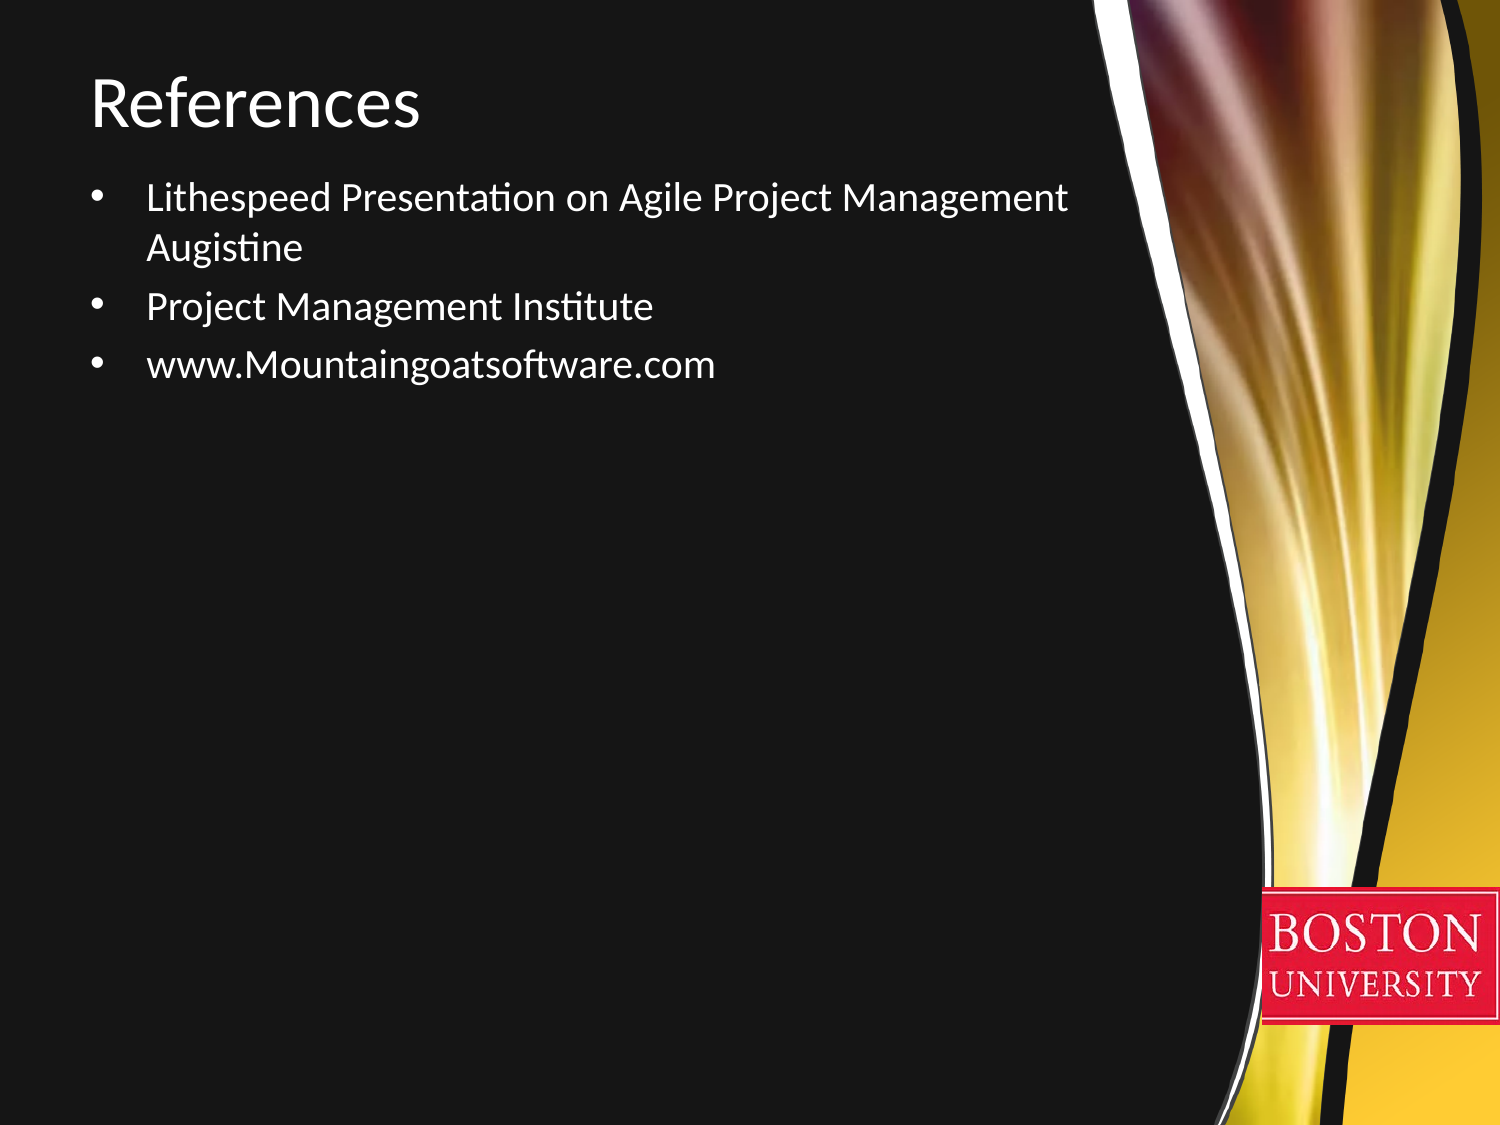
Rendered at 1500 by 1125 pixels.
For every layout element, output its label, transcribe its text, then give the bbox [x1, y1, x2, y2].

list Lithespeed Presentation on Agile Project Management Augistine Project Management Institute www.Mountaingoatsoftware.com [75, 162, 1150, 938]
title References [75, 45, 1100, 150]
picture [0, 0, 1500, 1125]
